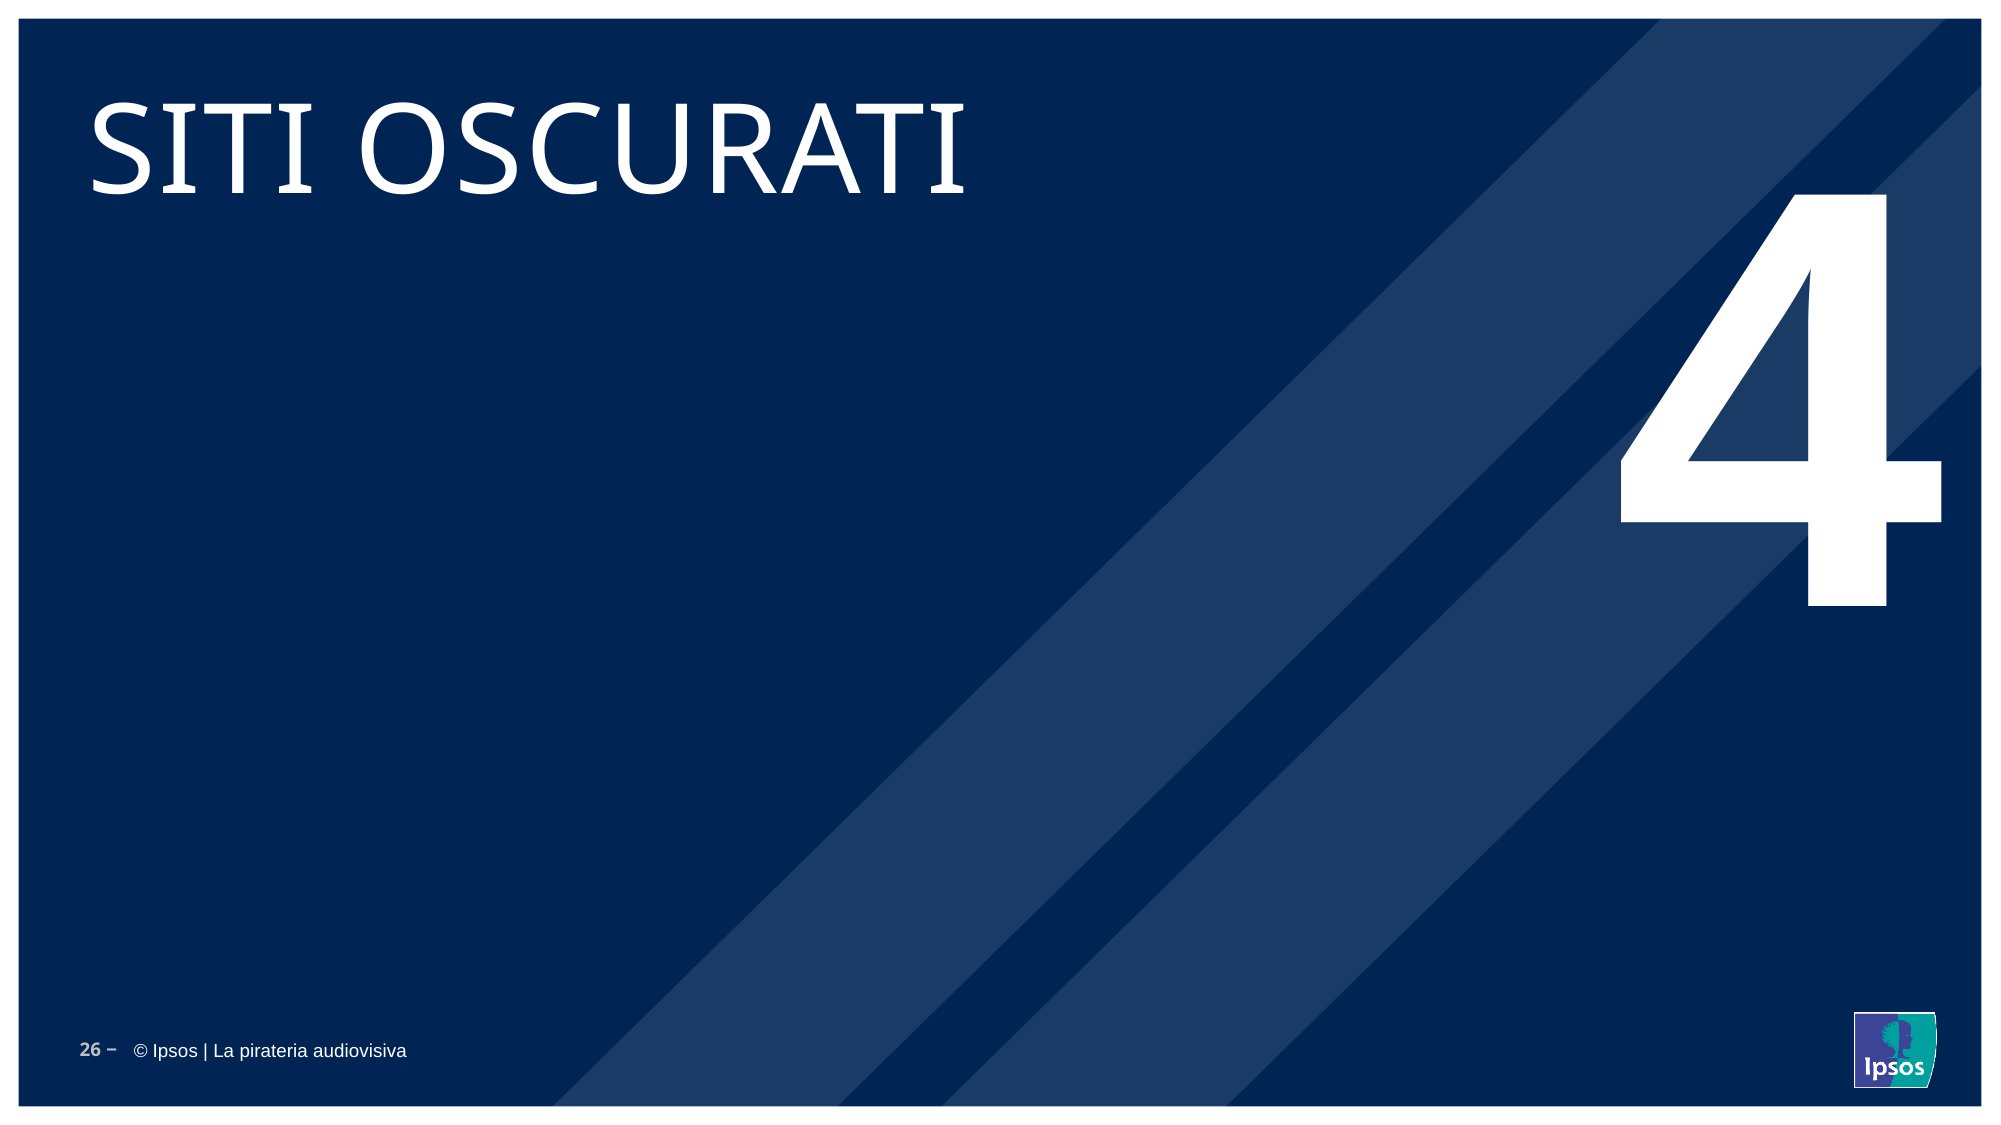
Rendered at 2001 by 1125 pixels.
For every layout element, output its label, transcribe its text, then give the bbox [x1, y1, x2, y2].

list 4 [1612, 0, 1949, 741]
picture [1854, 1012, 1937, 1088]
title SITI OSCURATI [75, 89, 1349, 229]
slide_number 26 ‒ [62, 1020, 122, 1081]
